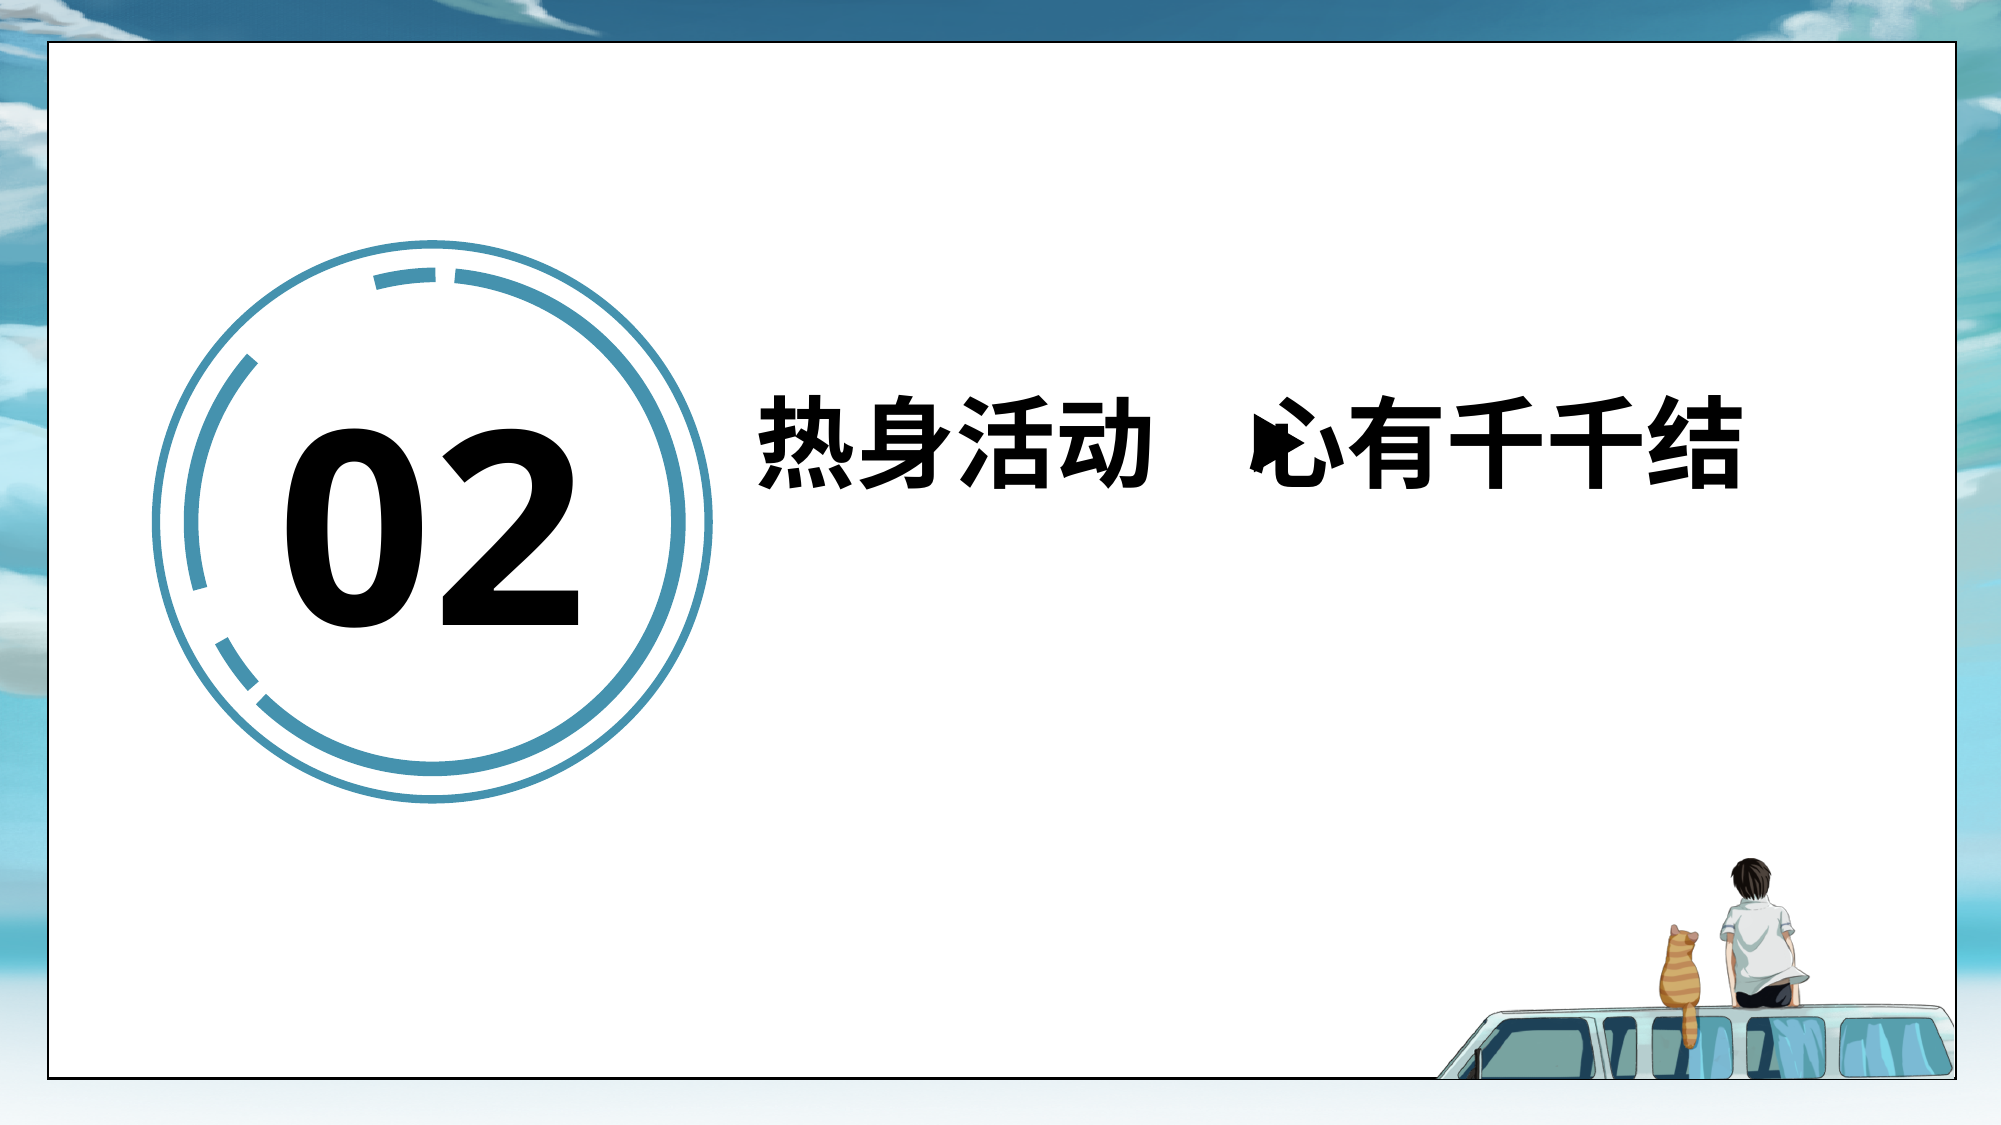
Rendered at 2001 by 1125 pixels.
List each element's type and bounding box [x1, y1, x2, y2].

picture [0, 0, 2001, 1125]
text_box [155, 244, 709, 800]
